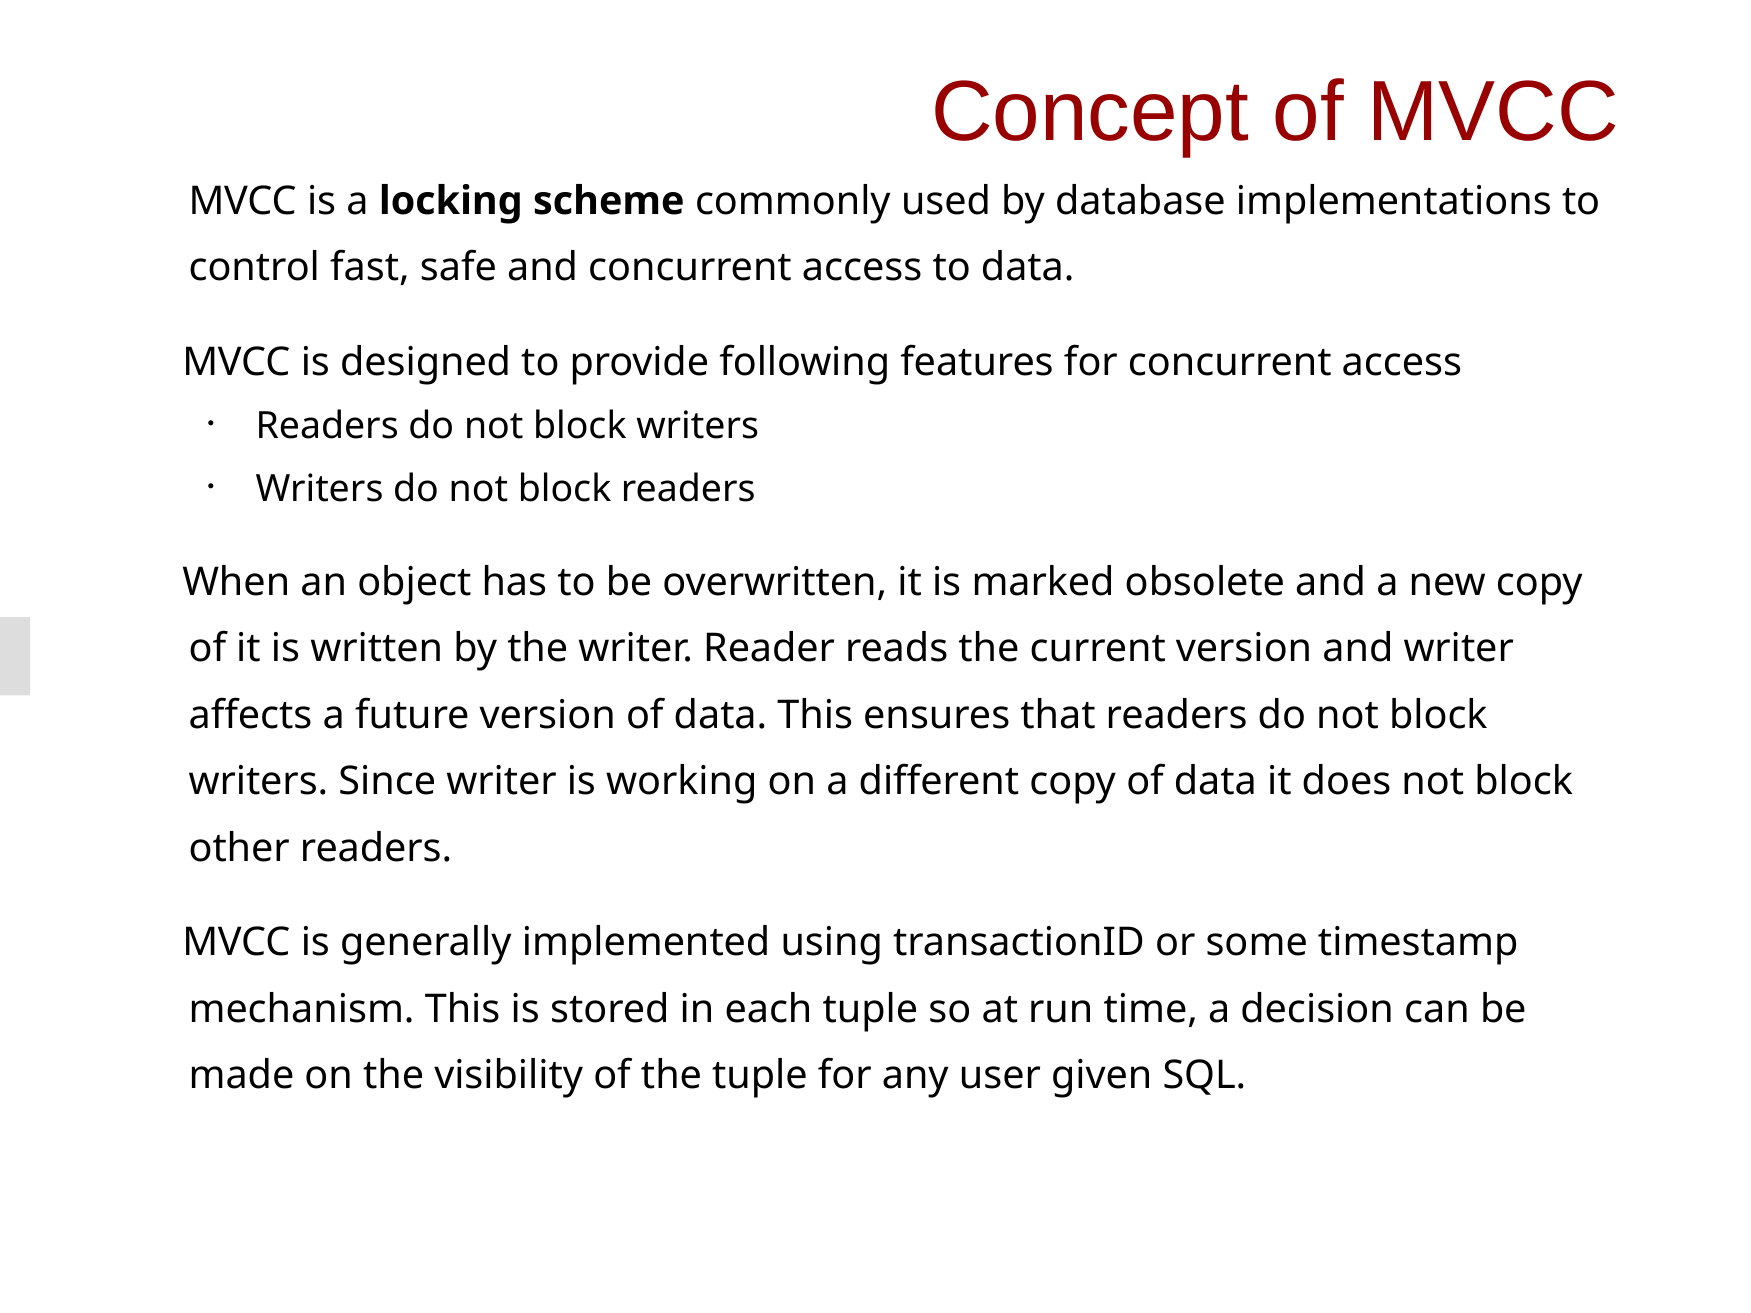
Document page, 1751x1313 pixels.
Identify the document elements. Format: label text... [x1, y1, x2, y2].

list MVCC is a locking scheme commonly used by database implementations to control fast, safe and concurrent access to data. MVCC is designed to provide following features for concurrent access Readers do not block writers Writers do not block readers When an object has to be overwritten, it is marked obsolete and a new copy of it is written by the writer. Reader reads the current version and writer affects a future version of data. This ensures that readers do not block writers. Since writer is working on a different copy of data it does not block other readers. MVCC is generally implemented using transactionID or some timestamp mechanism. This is stored in each tuple so at run time, a decision can be made on the visibility of the tuple for any user given SQL. [116, 148, 1635, 1094]
title Concept of MVCC [116, 63, 1636, 149]
